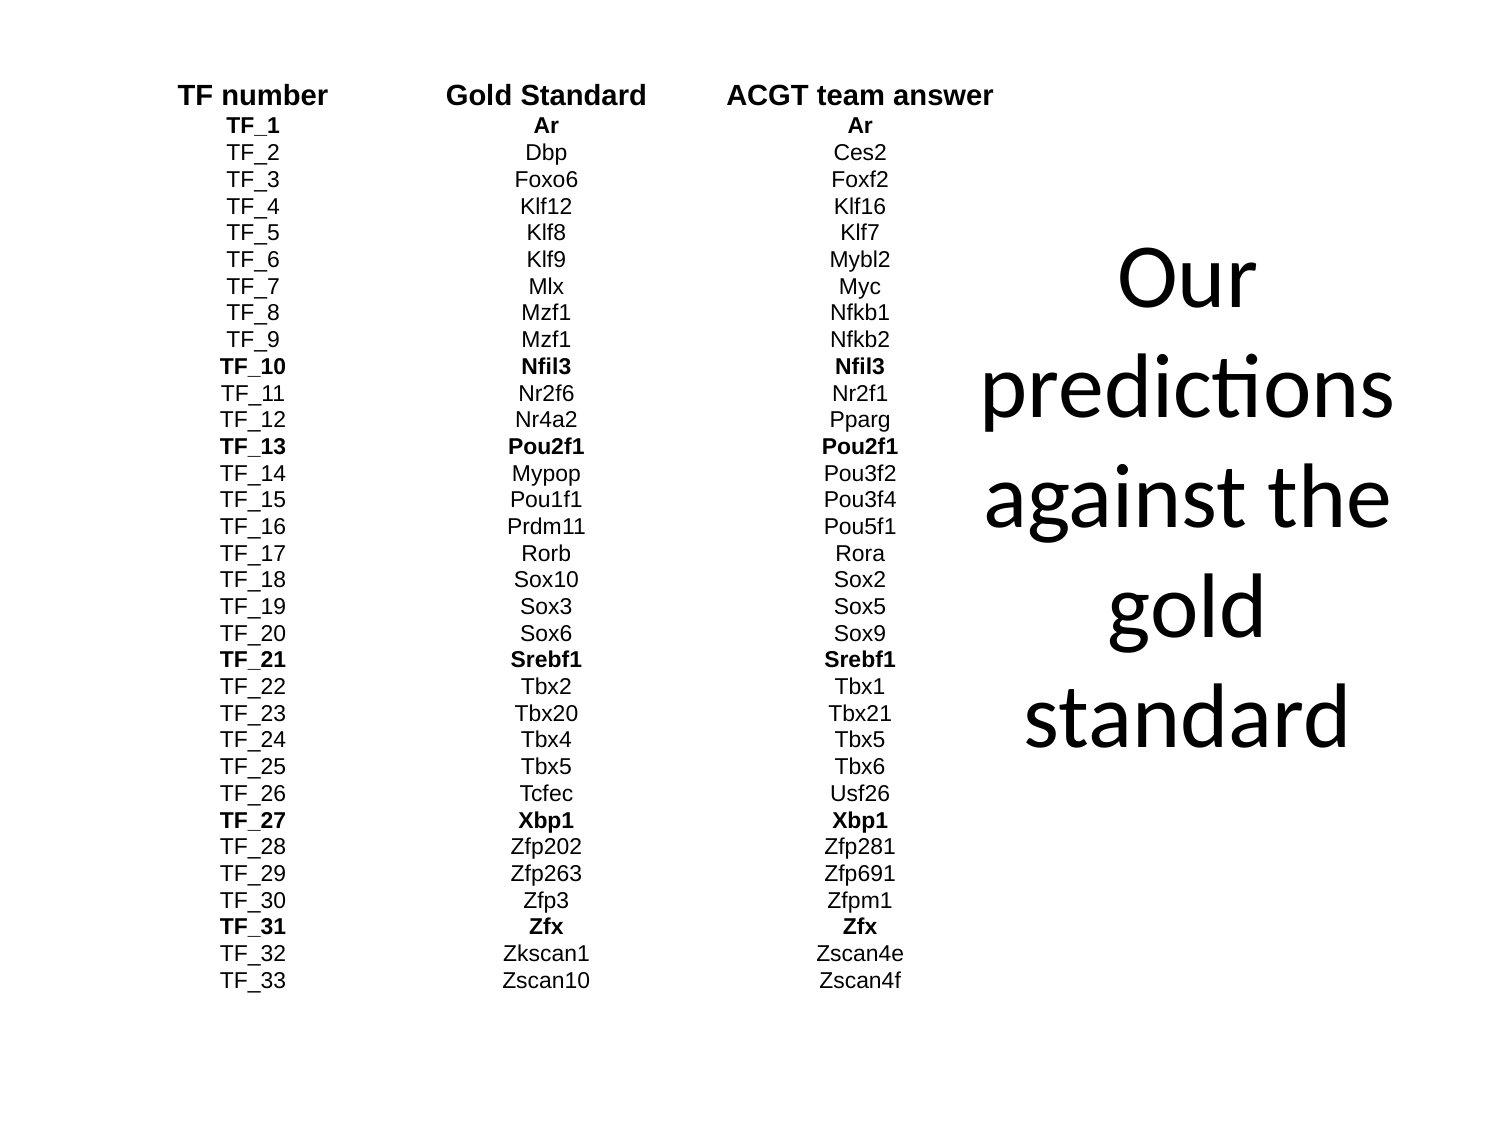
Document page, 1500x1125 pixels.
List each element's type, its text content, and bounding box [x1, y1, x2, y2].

table_cell TF_25 [100, 753, 406, 779]
table_cell Zfp3 [406, 886, 687, 913]
table_cell Zscan10 [406, 966, 687, 993]
table_cell Tbx4 [406, 726, 687, 753]
table_cell TF_26 [100, 779, 406, 806]
table_cell Klf8 [406, 219, 687, 246]
table_cell Pou1f1 [406, 486, 687, 513]
table_cell Myc [687, 272, 1033, 299]
table_cell Zfpm1 [687, 886, 1033, 913]
table_cell Mzf1 [406, 299, 687, 326]
table_cell Pparg [687, 406, 1033, 432]
table_header Gold Standard [406, 78, 687, 112]
table_cell Sox5 [687, 593, 1033, 619]
table_cell Sox3 [406, 593, 687, 619]
table_cell Mzf1 [406, 326, 687, 352]
title Our predictions against the gold standard [938, 54, 1437, 927]
table_cell TF_5 [100, 219, 406, 246]
table_cell Xbp1 [687, 806, 1033, 833]
table_cell TF_8 [100, 299, 406, 326]
table_cell TF_21 [100, 646, 406, 673]
table_cell TF_30 [100, 886, 406, 913]
table_cell TF_15 [100, 486, 406, 513]
table_cell TF_14 [100, 459, 406, 486]
table_cell Pou3f4 [687, 486, 1033, 513]
table_cell TF_2 [100, 139, 406, 166]
table_cell Zfp263 [406, 860, 687, 886]
table_cell Mybl2 [687, 246, 1033, 272]
table_cell Tbx20 [406, 699, 687, 726]
table_cell TF_6 [100, 246, 406, 272]
table_cell Zfp202 [406, 833, 687, 860]
table_cell Nr4a2 [406, 406, 687, 432]
table_cell Tbx6 [687, 753, 1033, 779]
table_cell Tbx21 [687, 699, 1033, 726]
table_cell Tbx5 [687, 726, 1033, 753]
table_cell TF_17 [100, 539, 406, 566]
table_cell Zfp691 [687, 860, 1033, 886]
table_cell TF_7 [100, 272, 406, 299]
table_cell Tcfec [406, 779, 687, 806]
table_cell TF_31 [100, 913, 406, 940]
table_cell TF_13 [100, 432, 406, 459]
table_cell TF_11 [100, 379, 406, 406]
table_cell TF_9 [100, 326, 406, 352]
table_cell Nr2f1 [687, 379, 1033, 406]
table_cell TF_10 [100, 352, 406, 379]
table_cell Mypop [406, 459, 687, 486]
table_cell TF_24 [100, 726, 406, 753]
table_cell Tbx5 [406, 753, 687, 779]
table_cell Zkscan1 [406, 940, 687, 966]
table_cell Klf16 [687, 192, 1033, 219]
table_cell Srebf1 [406, 646, 687, 673]
table_cell Rorb [406, 539, 687, 566]
table_cell Tbx1 [687, 673, 1033, 699]
table_cell TF_18 [100, 566, 406, 593]
table_cell Tbx2 [406, 673, 687, 699]
table_cell TF_33 [100, 966, 406, 993]
table_cell Sox9 [687, 619, 1033, 646]
table_cell TF_19 [100, 593, 406, 619]
table_cell Ar [687, 112, 1033, 139]
table_cell Nfkb2 [687, 326, 1033, 352]
table_cell TF_4 [100, 192, 406, 219]
table_cell TF_28 [100, 833, 406, 860]
table_cell Xbp1 [406, 806, 687, 833]
table_cell Nfil3 [687, 352, 1033, 379]
table_cell TF_29 [100, 860, 406, 886]
table_cell Pou2f1 [687, 432, 1033, 459]
table_cell Klf7 [687, 219, 1033, 246]
table_cell TF_1 [100, 112, 406, 139]
table_cell Zfx [687, 913, 1033, 940]
table_cell Ar [406, 112, 687, 139]
table_cell Dbp [406, 139, 687, 166]
table_cell TF_27 [100, 806, 406, 833]
table_cell Mlx [406, 272, 687, 299]
table_header ACGT team answer [687, 78, 1033, 112]
table_cell Nr2f6 [406, 379, 687, 406]
table_cell Zfp281 [687, 833, 1033, 860]
table_cell Zscan4e [687, 940, 1033, 966]
table_header TF number [100, 78, 406, 112]
table_cell TF_20 [100, 619, 406, 646]
table_cell Nfil3 [406, 352, 687, 379]
table_cell Klf12 [406, 192, 687, 219]
table_cell TF_23 [100, 699, 406, 726]
table_cell TF_3 [100, 166, 406, 192]
table_cell Zfx [406, 913, 687, 940]
table_cell Foxf2 [687, 166, 1033, 192]
table_cell Sox10 [406, 566, 687, 593]
table_cell Pou5f1 [687, 513, 1033, 539]
table_cell Nfkb1 [687, 299, 1033, 326]
table_cell TF_32 [100, 940, 406, 966]
table_cell Sox6 [406, 619, 687, 646]
table_cell Klf9 [406, 246, 687, 272]
table_cell Pou2f1 [406, 432, 687, 459]
table_cell Zscan4f [687, 966, 1033, 993]
table_cell TF_12 [100, 406, 406, 432]
table_cell Srebf1 [687, 646, 1033, 673]
table_cell Prdm11 [406, 513, 687, 539]
table_cell Sox2 [687, 566, 1033, 593]
table_cell TF_22 [100, 673, 406, 699]
table_cell Usf26 [687, 779, 1033, 806]
table_cell Foxo6 [406, 166, 687, 192]
table_cell Ces2 [687, 139, 1033, 166]
table_cell Pou3f2 [687, 459, 1033, 486]
table_cell TF_16 [100, 513, 406, 539]
table_cell Rora [687, 539, 1033, 566]
